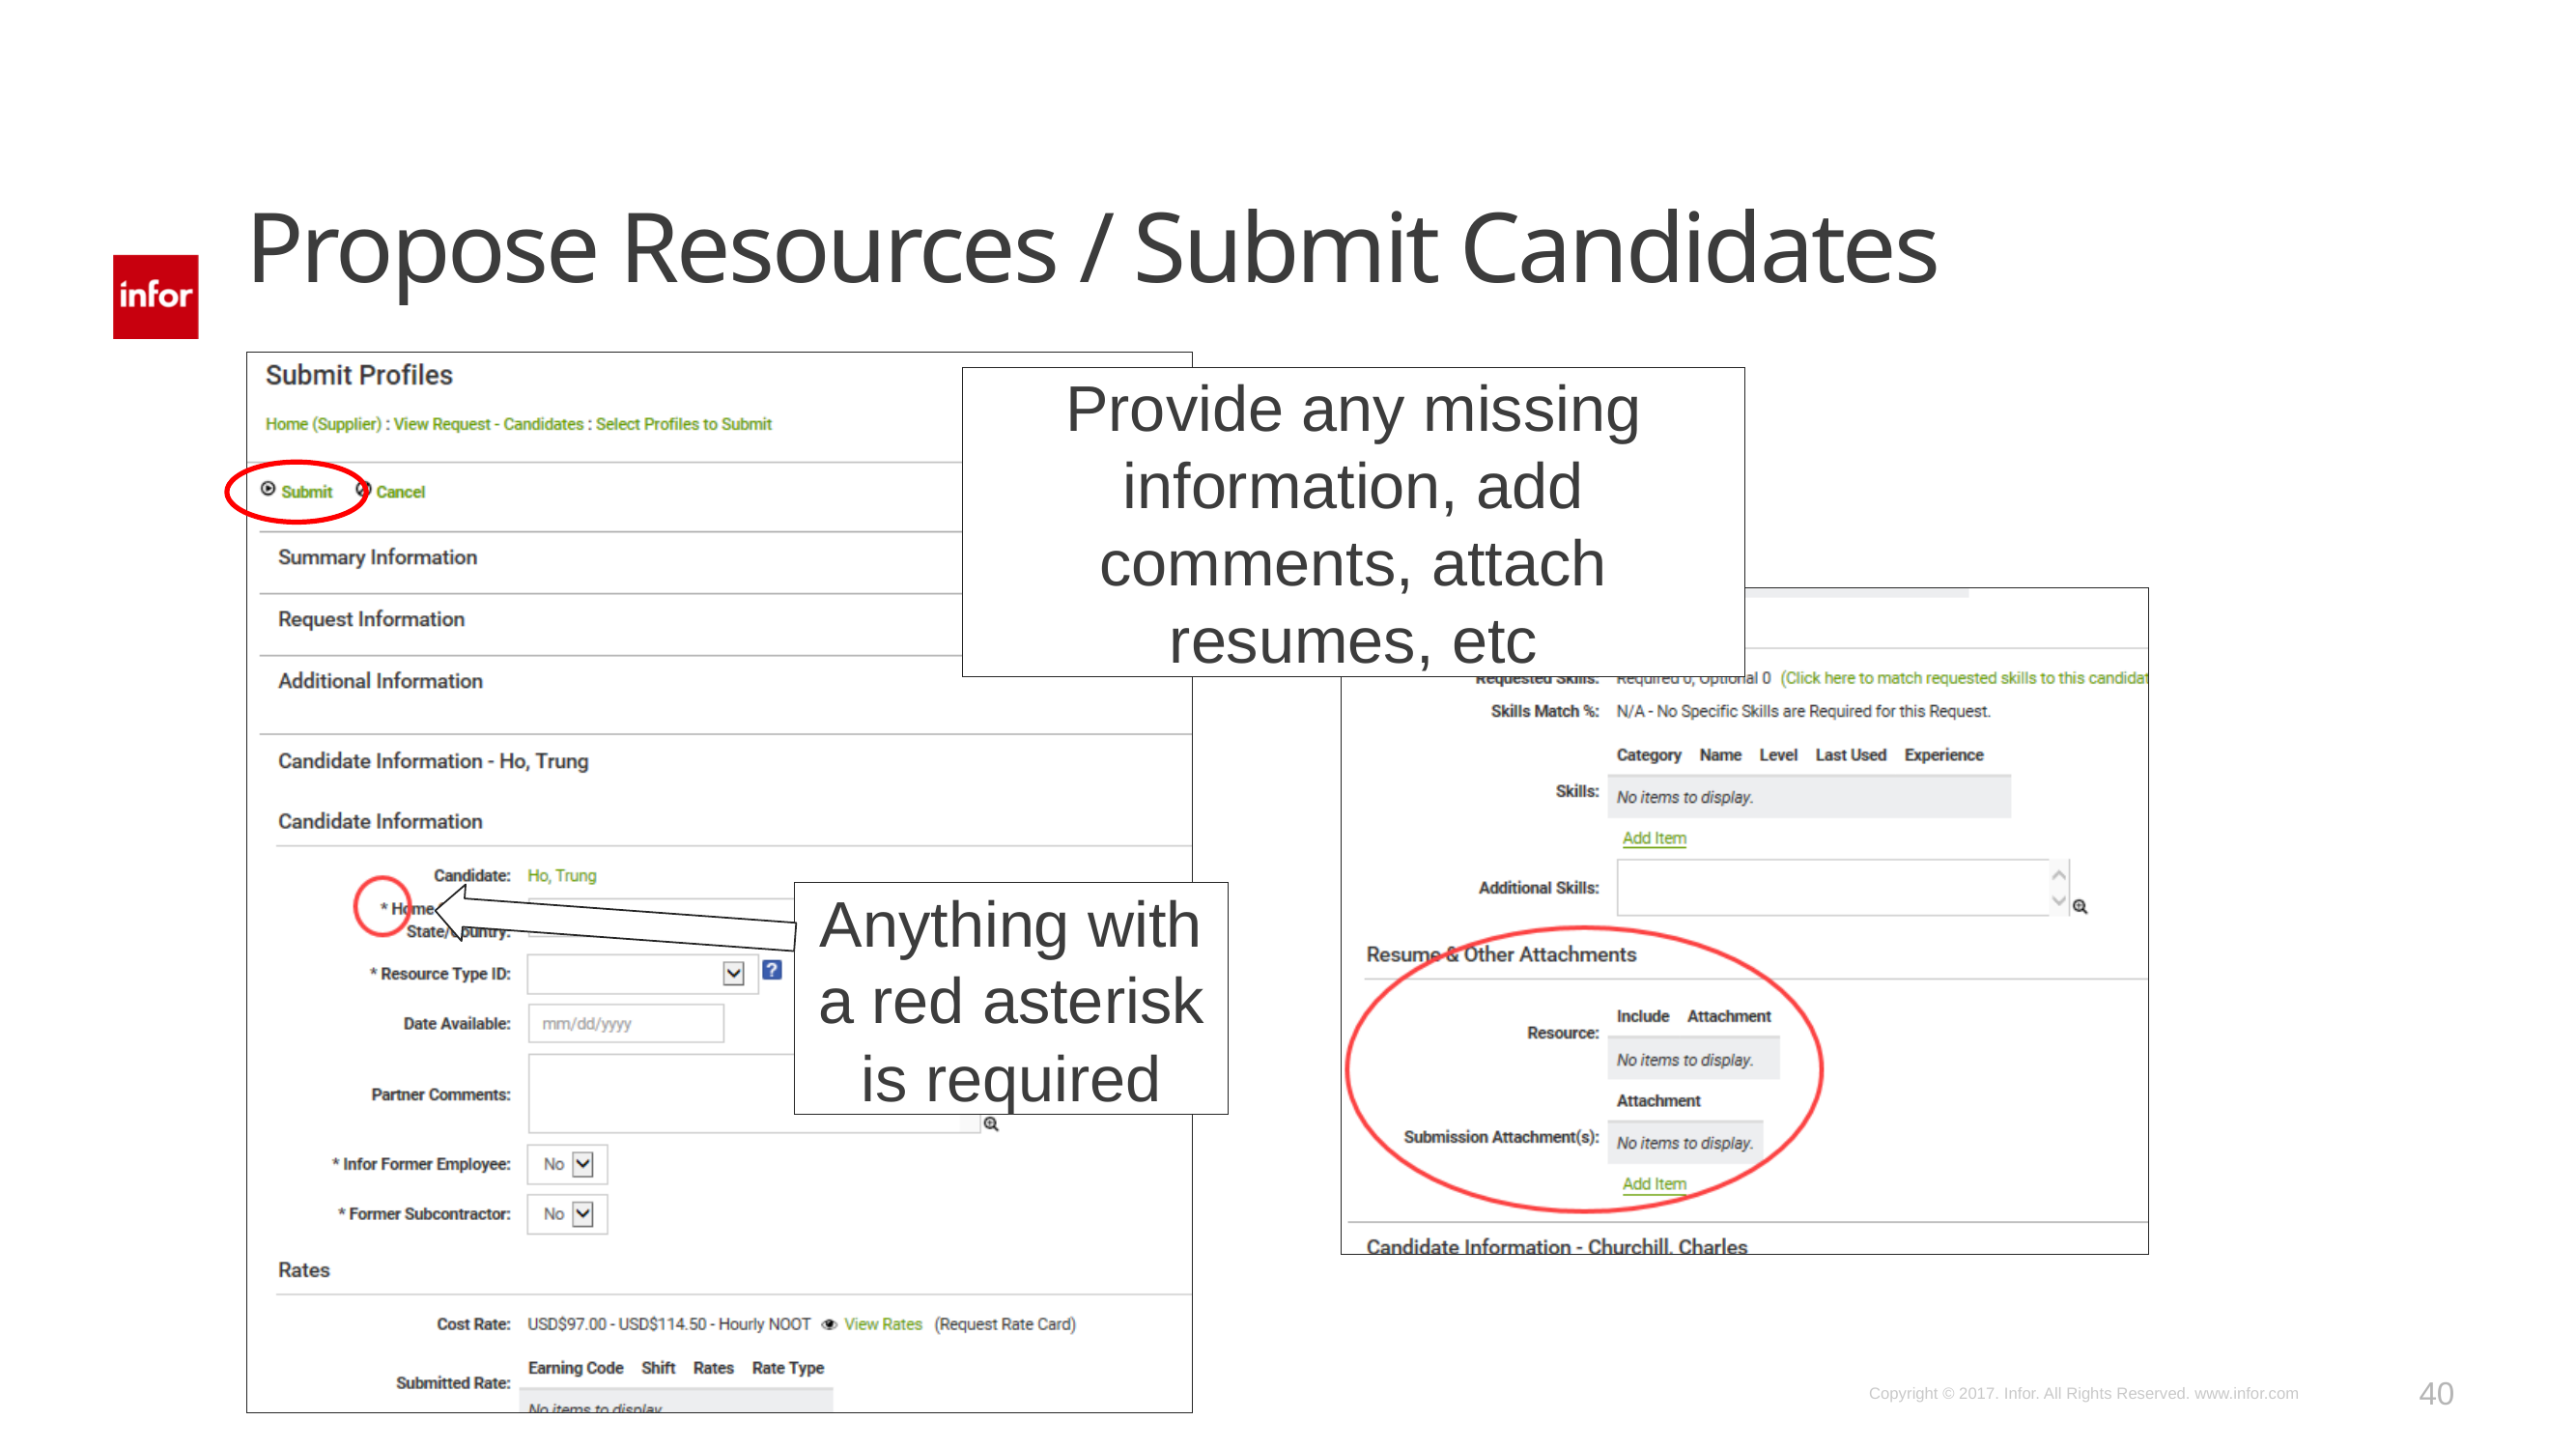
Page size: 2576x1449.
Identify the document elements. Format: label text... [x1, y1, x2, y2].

picture [245, 351, 1193, 1413]
text_box [225, 470, 245, 514]
title Propose Resources / Submit Candidates [245, 77, 2219, 302]
text_box Anything with a red asterisk is required [1193, 882, 1229, 1115]
picture [112, 254, 212, 339]
text_box Provide any missing information, add comments, attach resumes, etc [1193, 367, 1745, 677]
picture [1341, 587, 2149, 1256]
